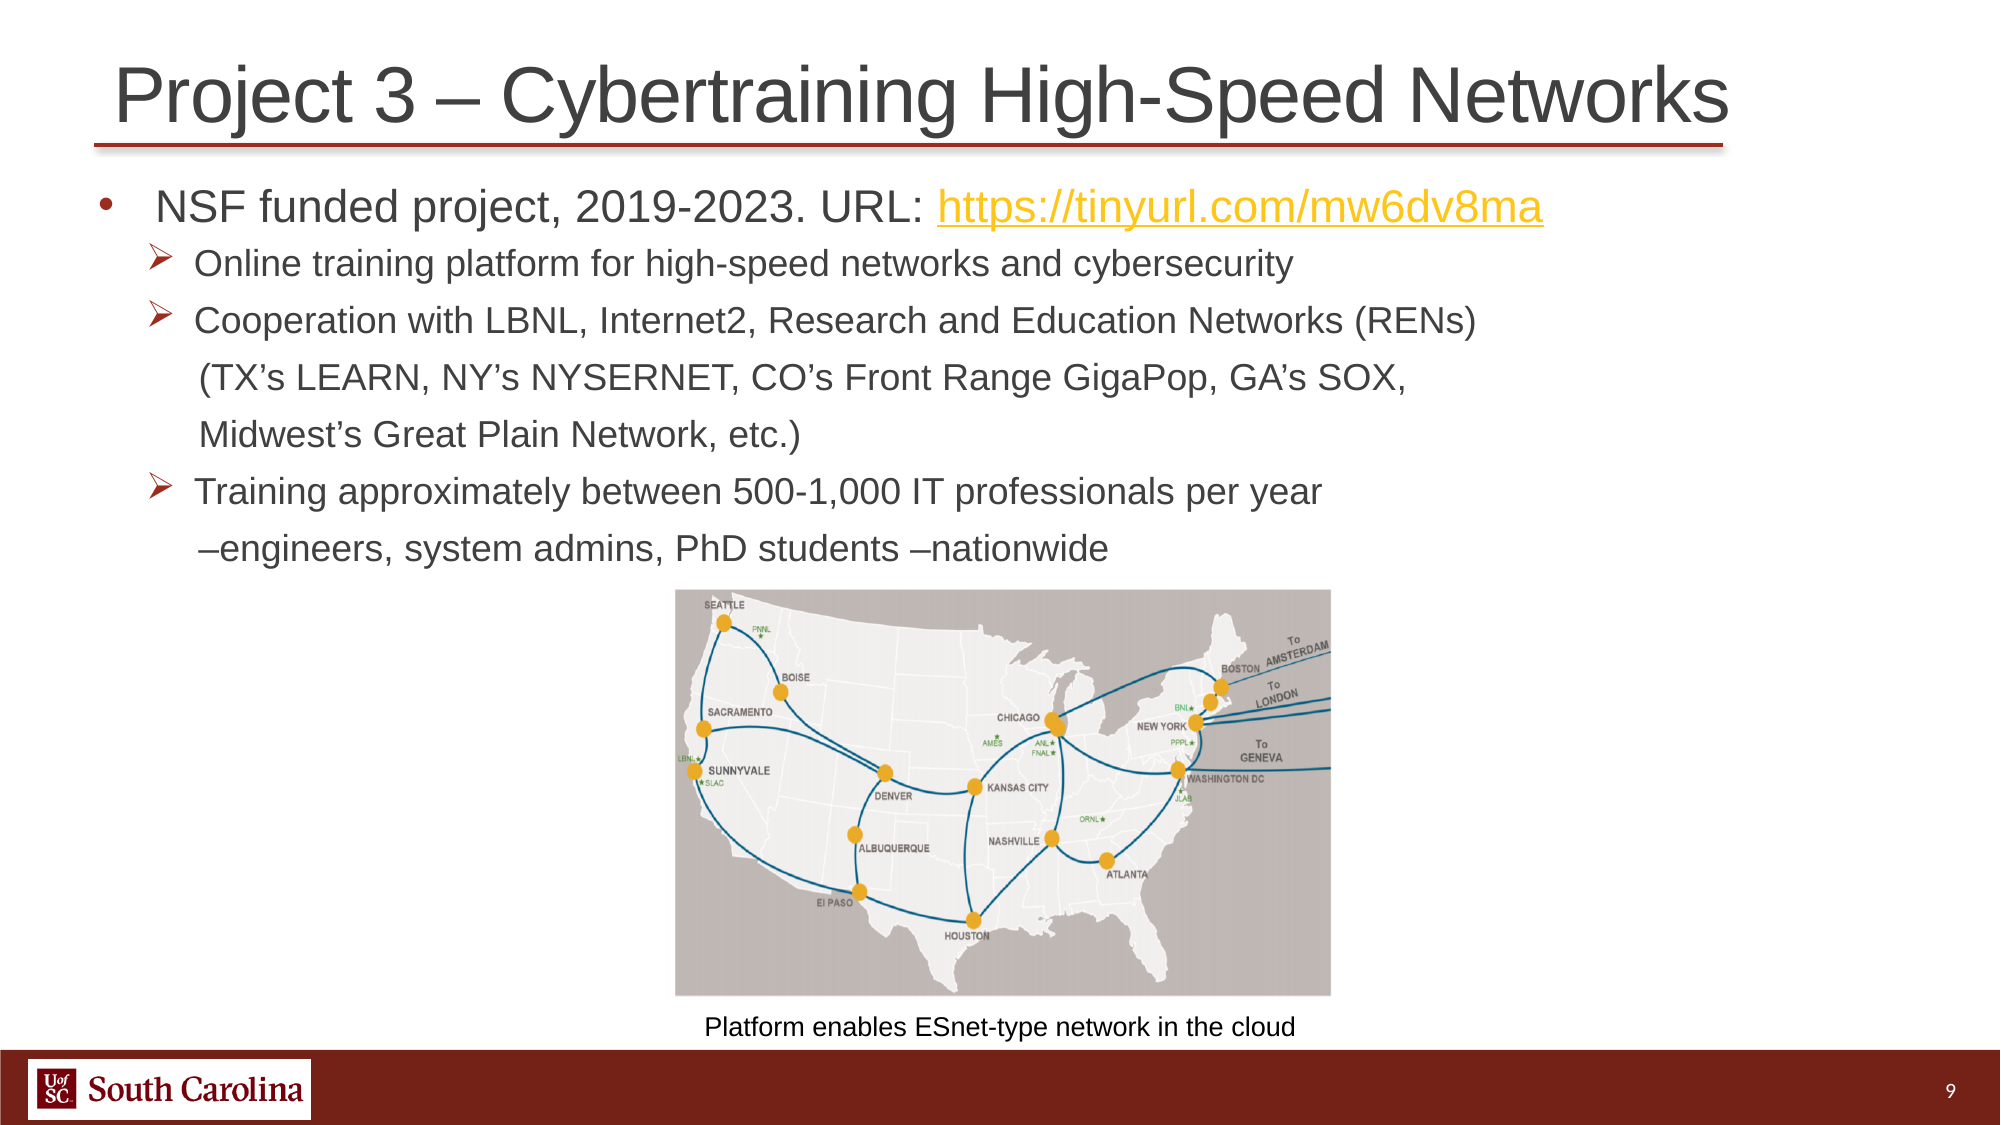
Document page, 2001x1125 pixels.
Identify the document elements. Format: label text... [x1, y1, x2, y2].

slide_number 9 [1756, 1059, 1972, 1120]
title Project 3 – Cybertraining High-Speed Networks [98, 0, 1900, 146]
picture [662, 581, 1338, 1001]
text_box Platform enables ESnet-type network in the cloud [663, 1006, 1337, 1049]
list NSF funded project, 2019-2023. URL: https://tinyurl.com/mw6dv8ma Online training platform for high-speed networks and cybersecurity Cooperation with LBNL, Internet2, Research and Education Networks (RENs) (TX’s LEARN, NY’s NYSERNET, CO’s Front Range GigaPop, GA’s SOX, Midwest’s Great Plain Network, etc.) Training approximately between 500-1,000 IT professionals per year –engineers, system admins, PhD students –nationwide [98, 168, 1900, 957]
picture [28, 1059, 312, 1120]
